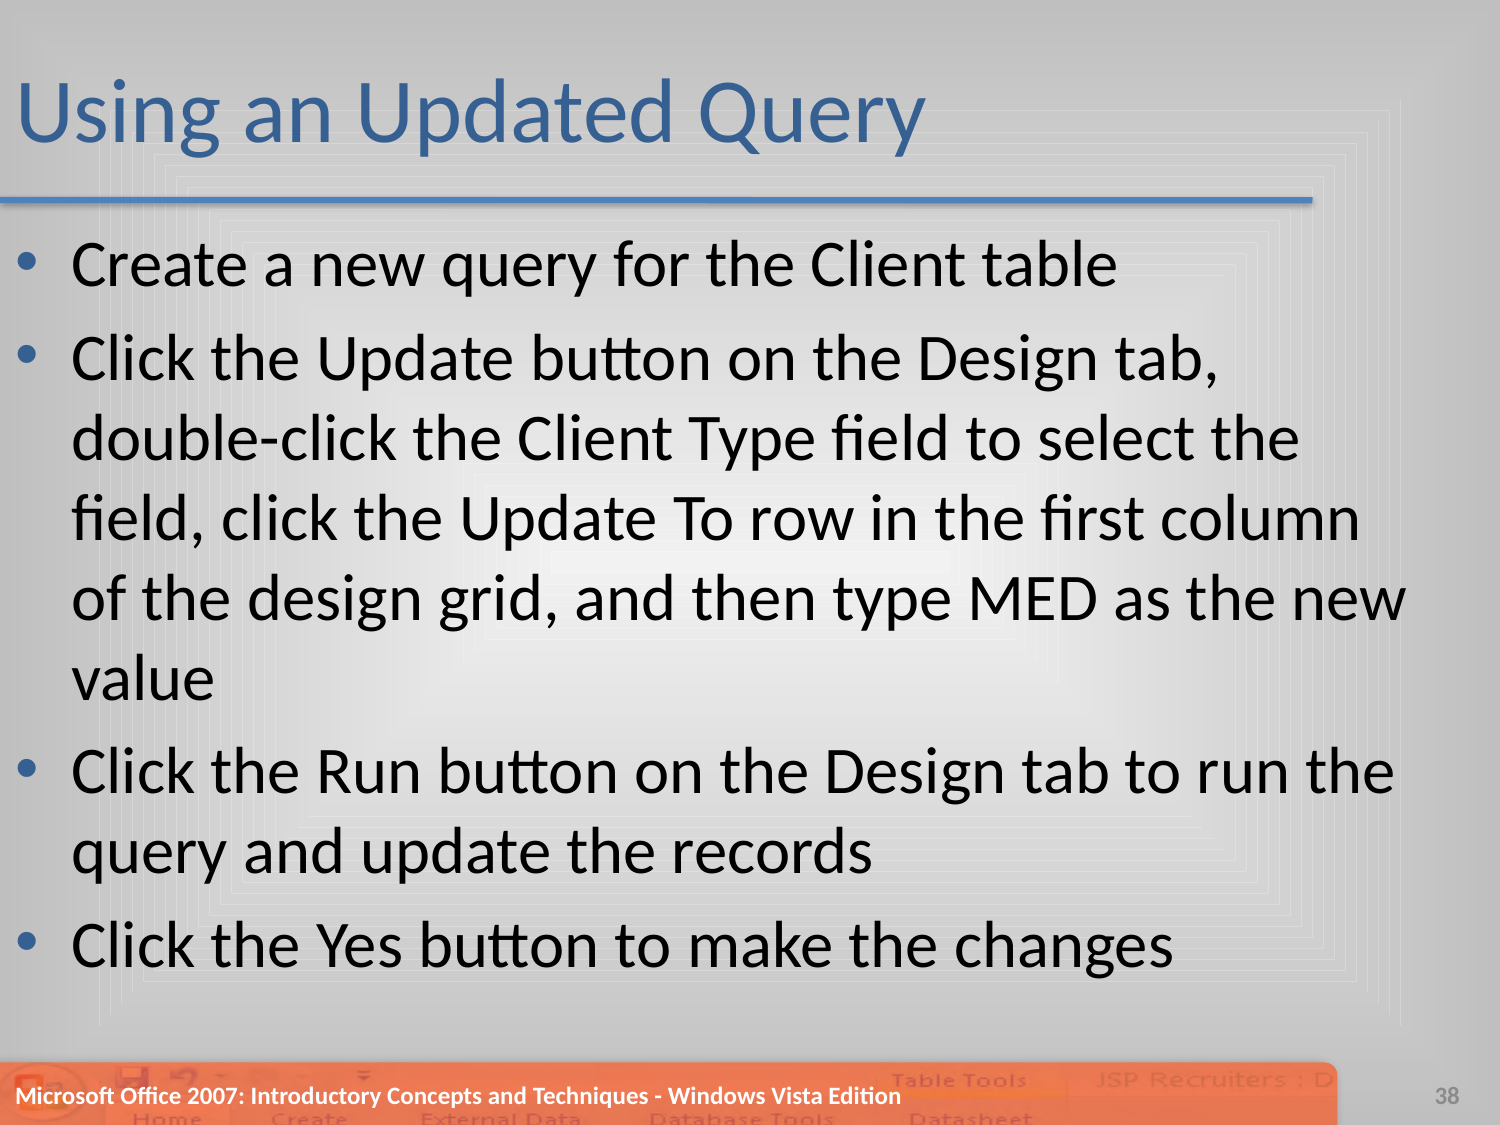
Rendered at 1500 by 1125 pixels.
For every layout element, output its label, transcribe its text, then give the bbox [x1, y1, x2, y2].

list Create a new query for the Client table Click the Update button on the Design tab, double-click the Client Type field to select the field, click the Update To row in the first column of the design grid, and then type MED as the new value Click the Run button on the Design tab to run the query and update the records Click the Yes button to make the changes [0, 212, 1425, 1005]
slide_number 38 [1400, 1065, 1475, 1125]
footer Microsoft Office 2007: Introductory Concepts and Techniques - Windows Vista Edition [0, 1065, 1300, 1125]
picture [0, 1062, 1338, 1125]
title Using an Updated Query [0, 12, 1425, 200]
